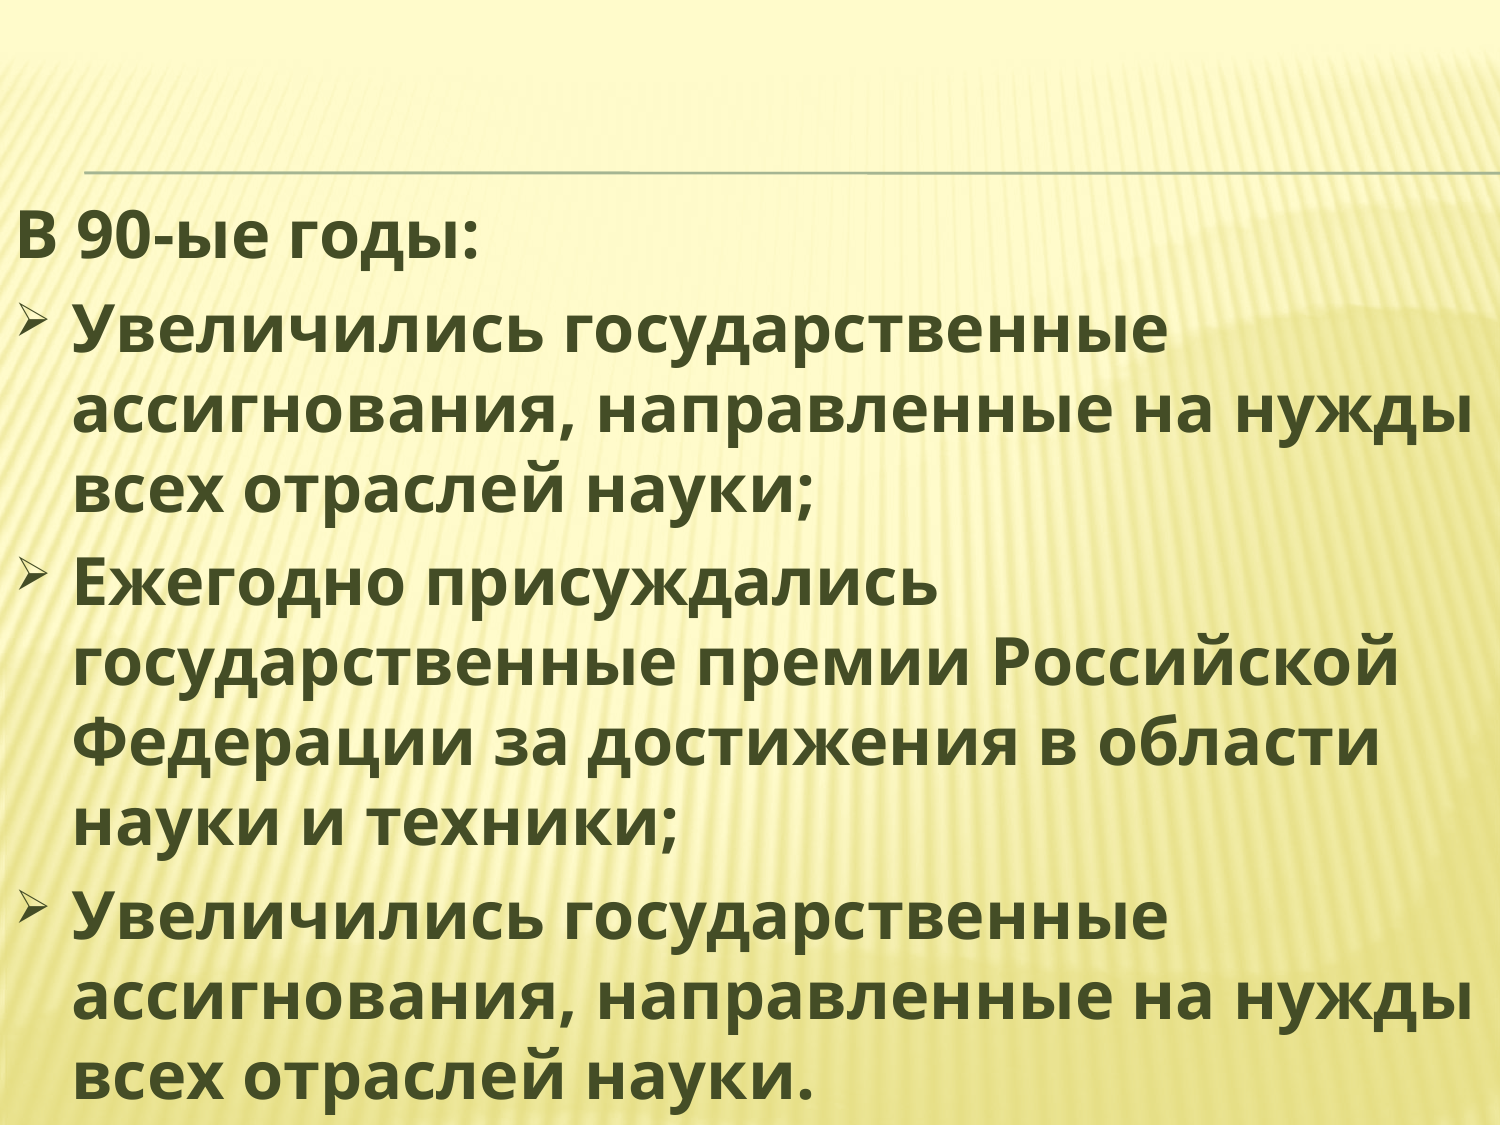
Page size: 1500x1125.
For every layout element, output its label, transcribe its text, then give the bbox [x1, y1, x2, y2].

list В 90-ые годы: Увеличились государственные ассигнования, направленные на нужды всех отраслей науки; Ежегодно присуждались государственные премии Российской Федерации за достижения в области науки и техники; Увеличились государственные ассигнования, направленные на нужды всех отраслей науки. [0, 184, 1500, 1125]
